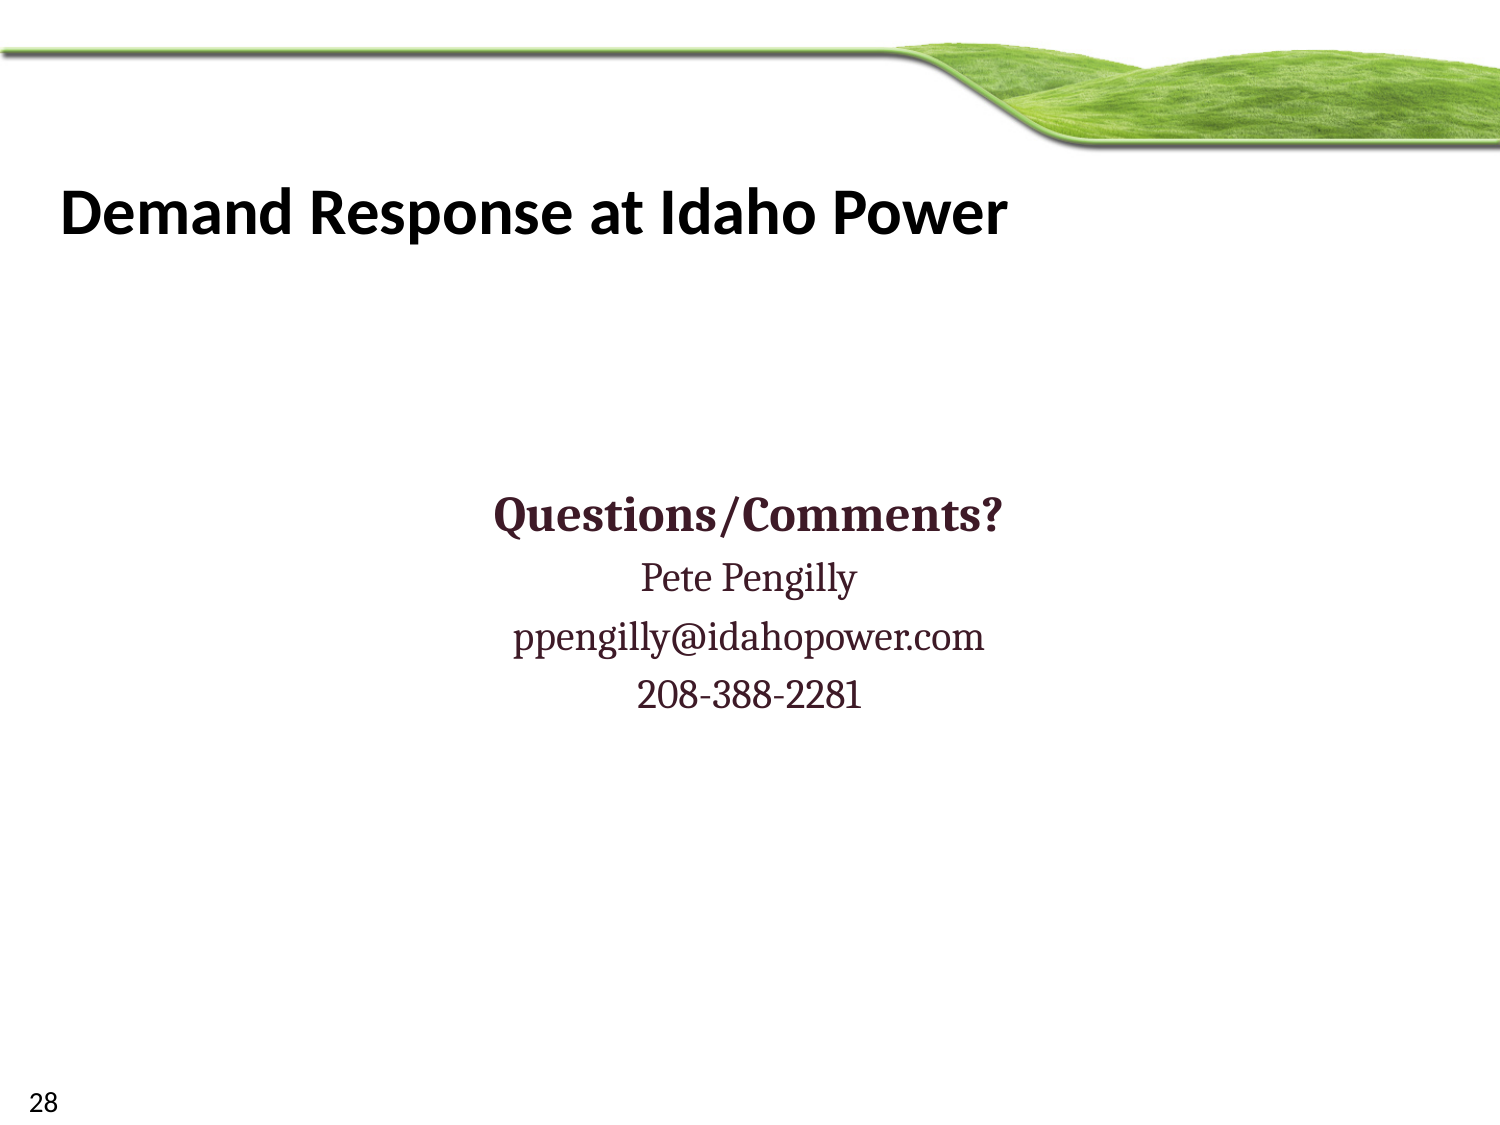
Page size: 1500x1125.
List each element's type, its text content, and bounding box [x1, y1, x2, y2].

title Demand Response at Idaho Power [45, 125, 1067, 264]
list Questions/Comments? Pete Pengilly ppengilly@idahopower.com 208-388-2281 [24, 264, 1474, 1062]
slide_number 28 [14, 1076, 191, 1114]
picture [0, 0, 1500, 1125]
